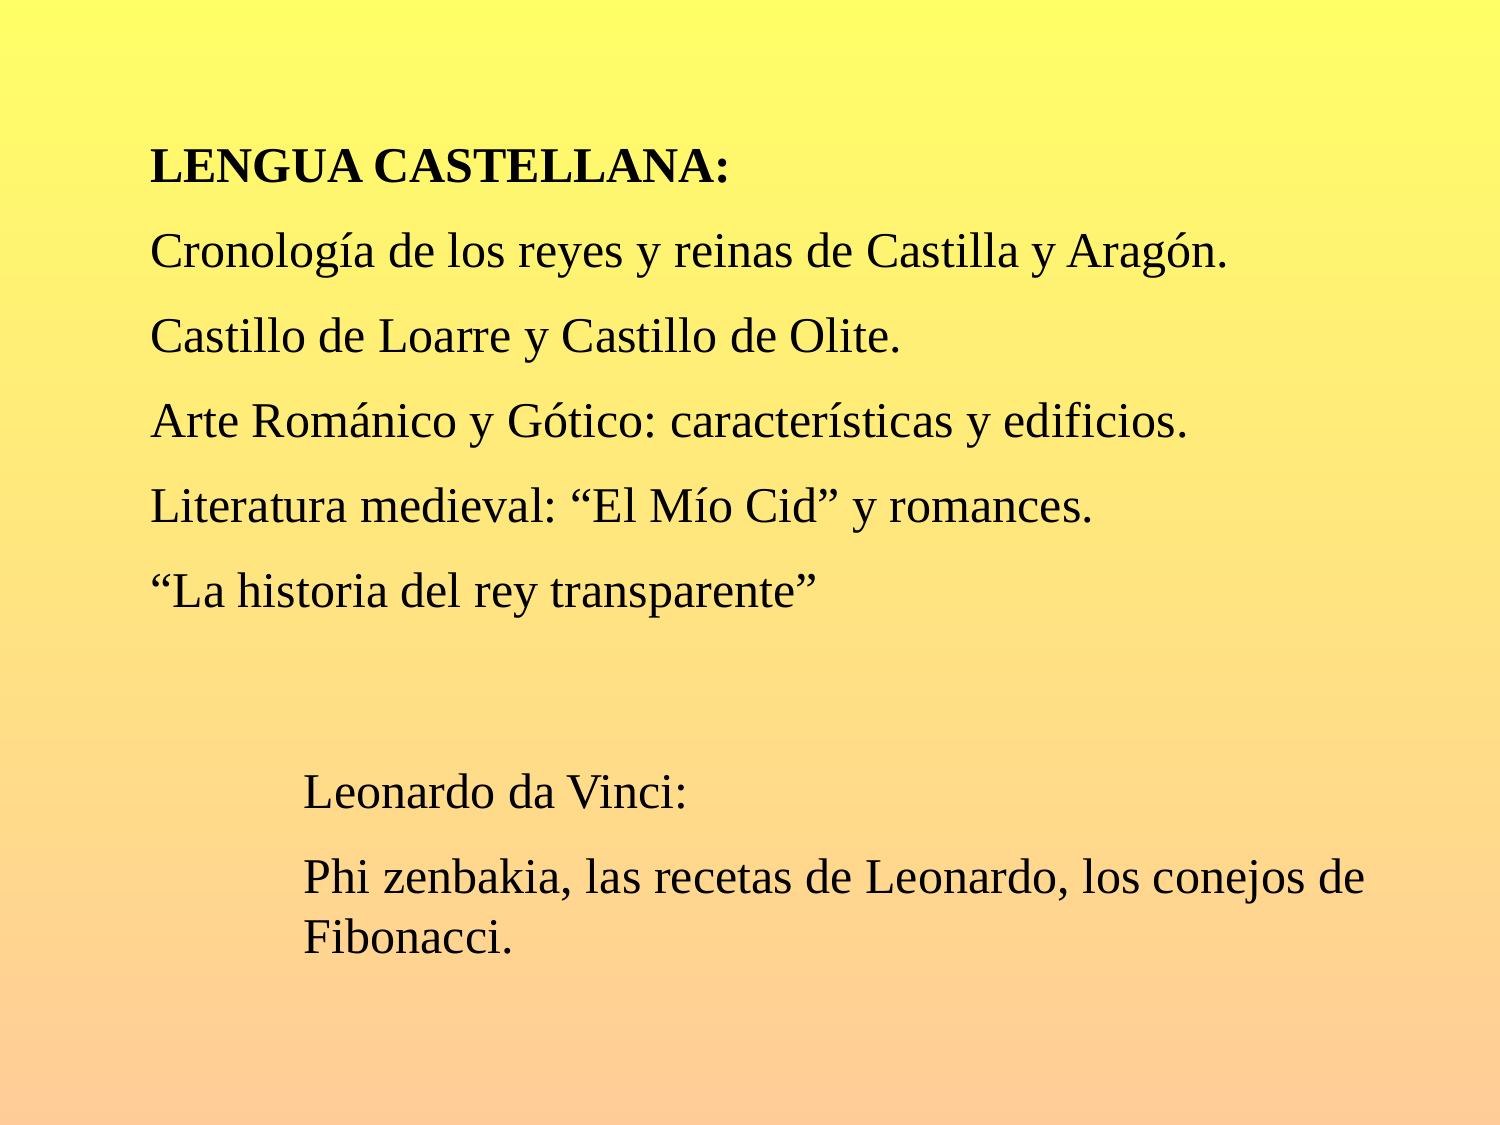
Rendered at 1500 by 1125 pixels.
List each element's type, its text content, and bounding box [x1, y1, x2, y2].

text_box Leonardo da Vinci: Phi zenbakia, las recetas de Leonardo, los conejos de Fibonacci. [289, 751, 1424, 972]
text_box LENGUA CASTELLANA: Cronología de los reyes y reinas de Castilla y Aragón. Castillo de Loarre y Castillo de Olite. Arte Románico y Gótico: características y edificios. Literatura medieval: “El Mío Cid” y romances. “La historia del rey transparente” [135, 125, 1341, 711]
